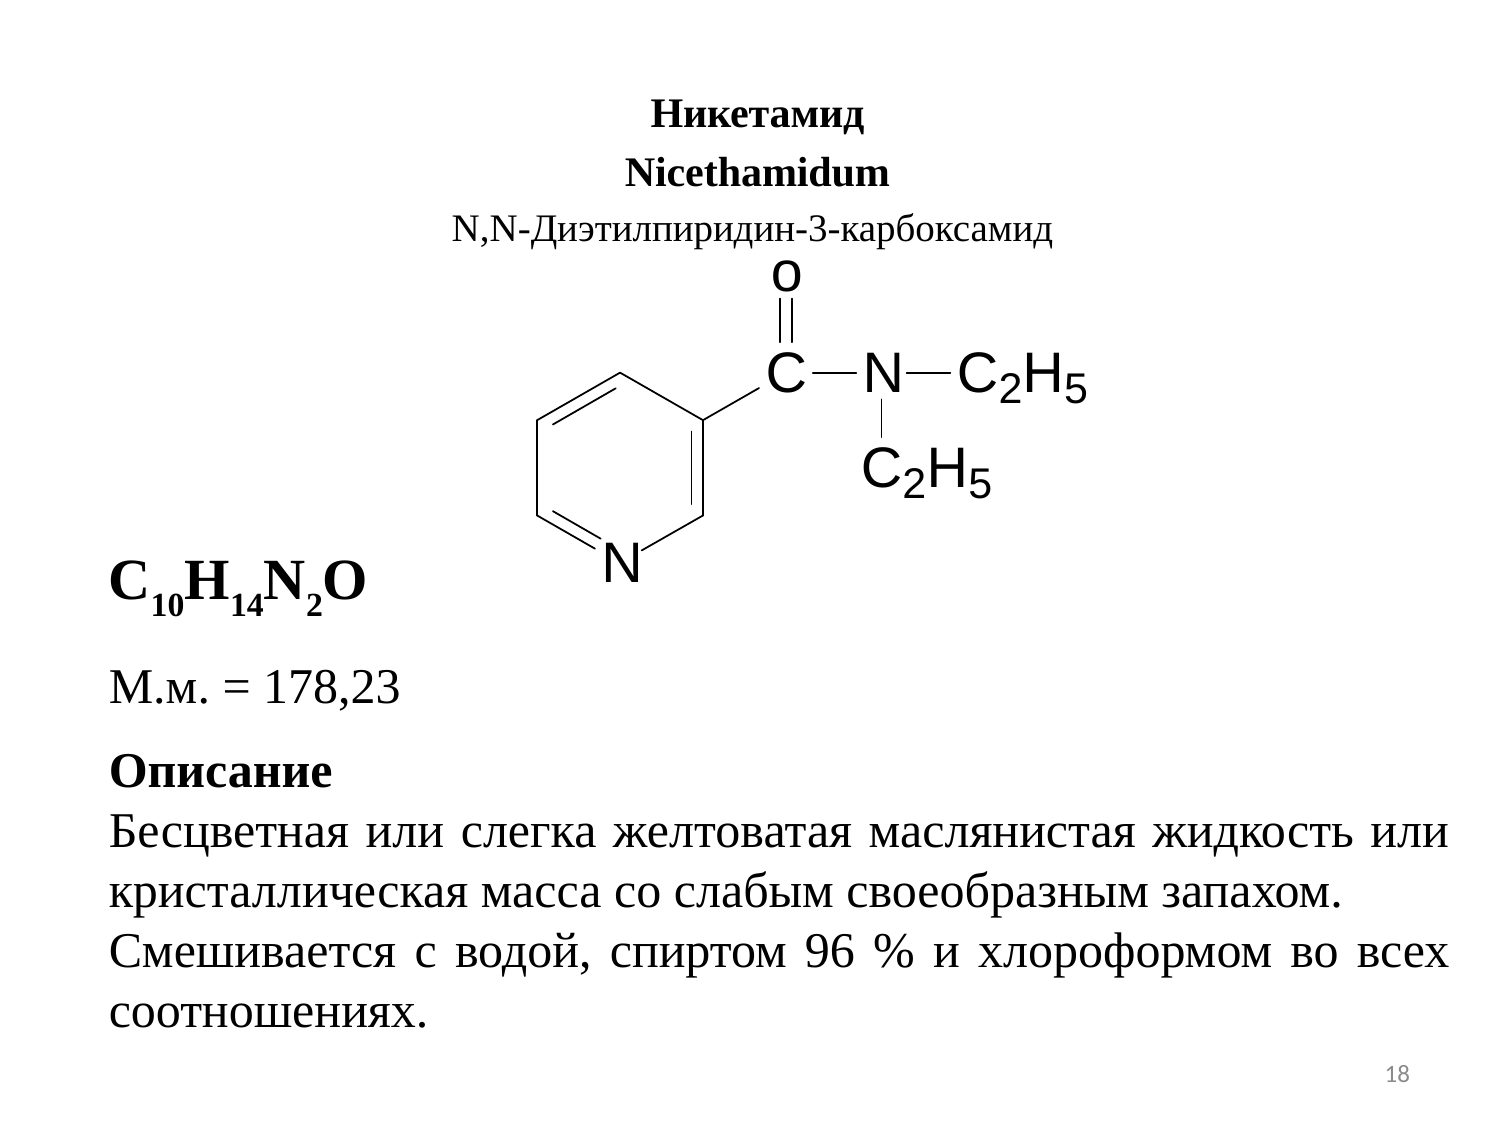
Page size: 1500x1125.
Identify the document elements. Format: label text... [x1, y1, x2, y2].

text_box Описание Бесцветная или слегка желтоватая маслянистая жидкость или кристаллическая масса со слабым своеобразным запахом. Смешивается с водой, спиртом 96 % и хлороформом во всех соотношениях. [93, 730, 1465, 1105]
list Никетамид Nicethamidum N,N-Диэтилпиридин-3-карбоксамид [52, 78, 1463, 258]
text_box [515, 234, 1101, 610]
text_box C10H14N2O М.м. = 178,23 [93, 533, 598, 722]
